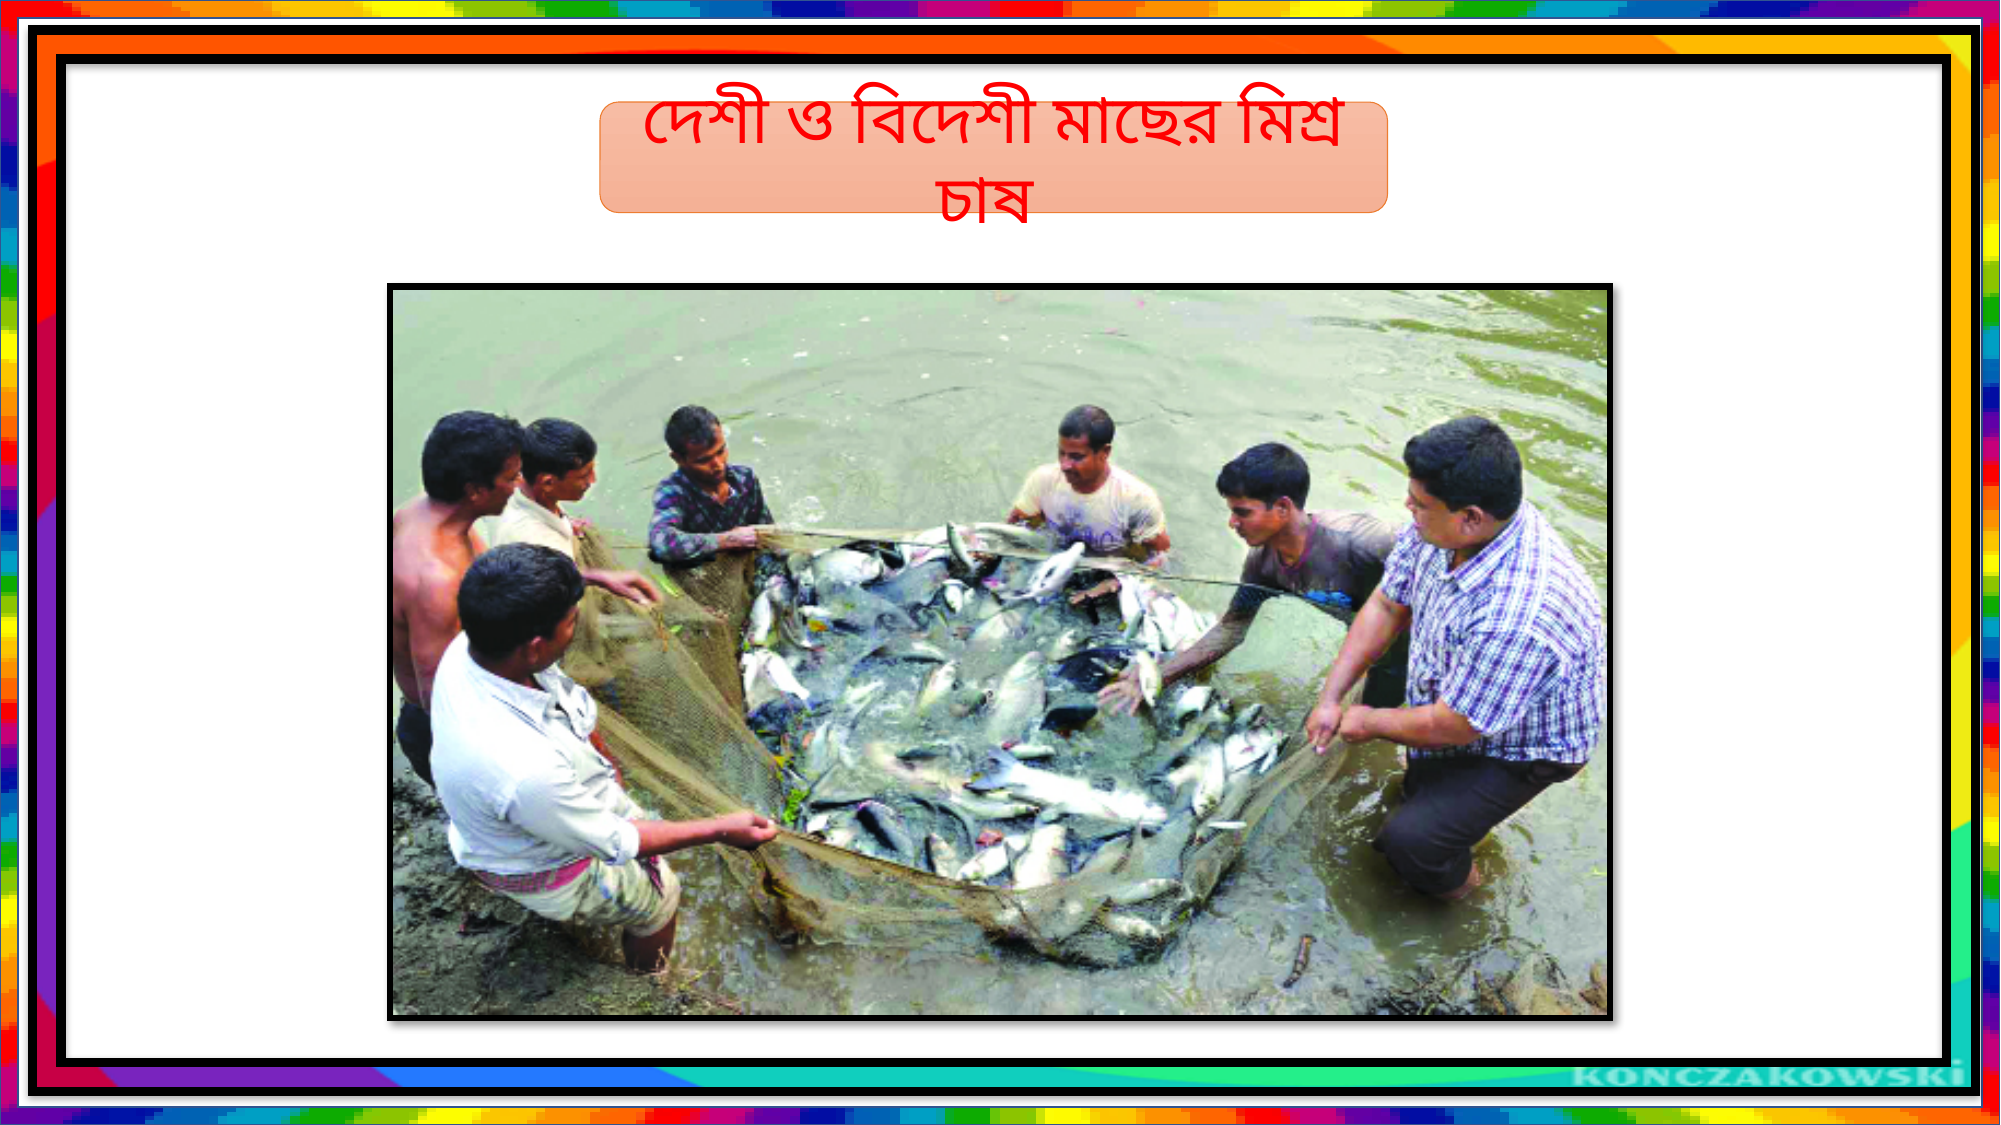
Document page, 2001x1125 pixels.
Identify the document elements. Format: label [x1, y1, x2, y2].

picture [392, 289, 1607, 1015]
text_box [0, 0, 2000, 1125]
